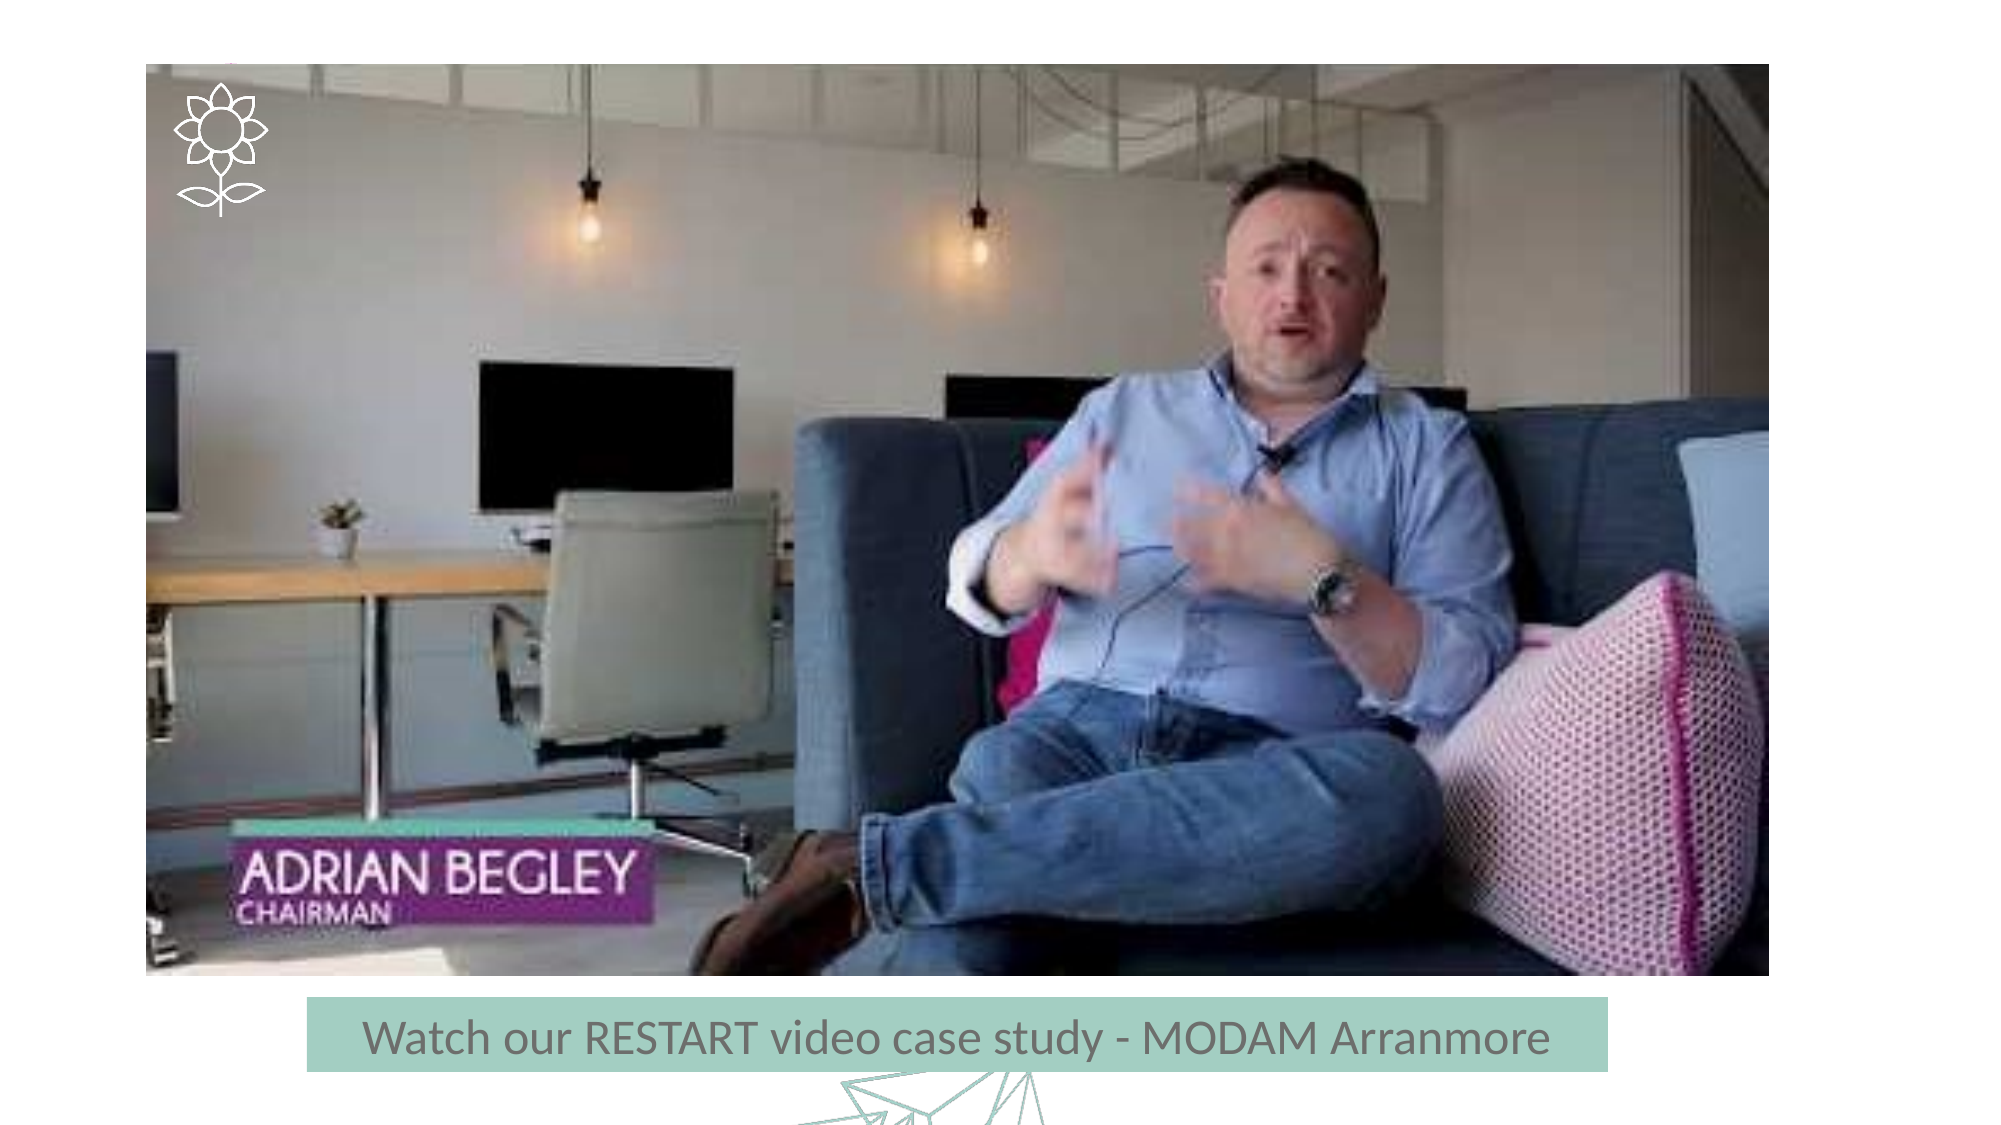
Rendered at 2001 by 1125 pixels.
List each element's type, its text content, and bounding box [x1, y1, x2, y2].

text_box Watch our RESTART video case study - MODAM Arranmore [306, 997, 1608, 1072]
picture [759, 1072, 1073, 1125]
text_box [145, 63, 1769, 977]
picture [145, 72, 296, 223]
